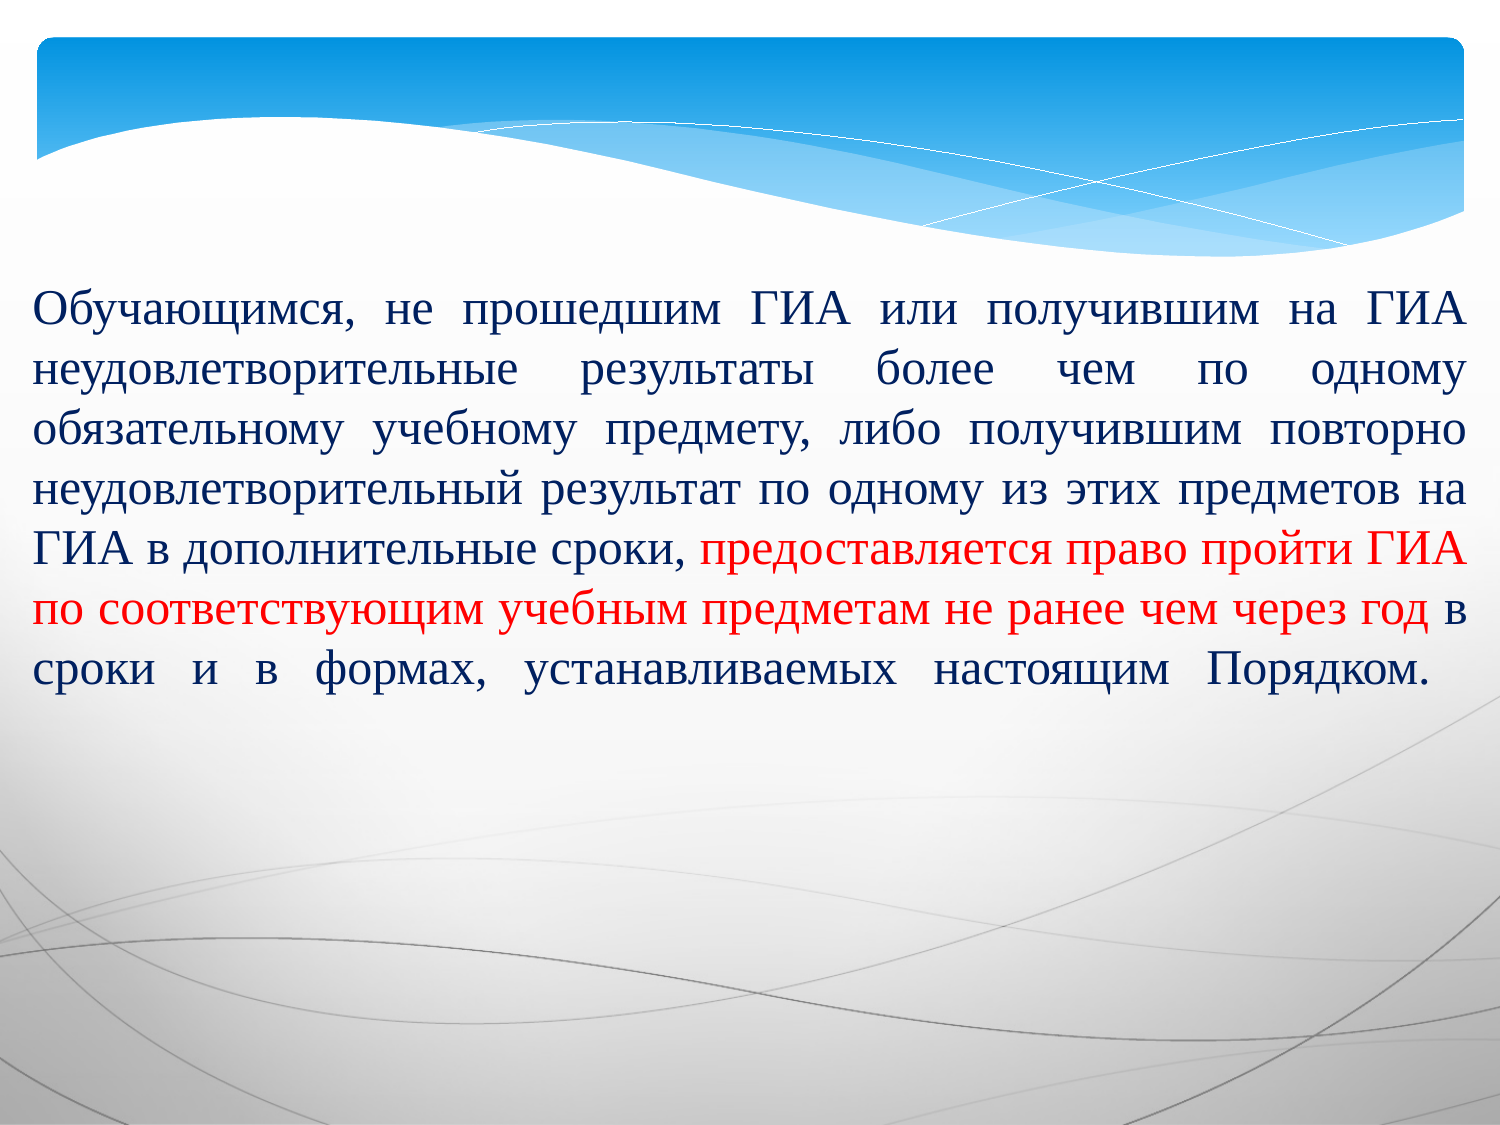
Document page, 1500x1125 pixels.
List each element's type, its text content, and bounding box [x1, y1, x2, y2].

text_box Обучающимся, не прошедшим ГИА или получившим на ГИА неудовлетворительные результаты более чем по одному обязательному учебному предмету, либо получившим повторно неудовлетворительный результат по одному из этих предметов на ГИА в дополнительные сроки, предоставляется право пройти ГИА по соответствующим учебным предметам не ранее чем через год в сроки и в формах, устанавливаемых настоящим Порядком. [17, 267, 1483, 822]
